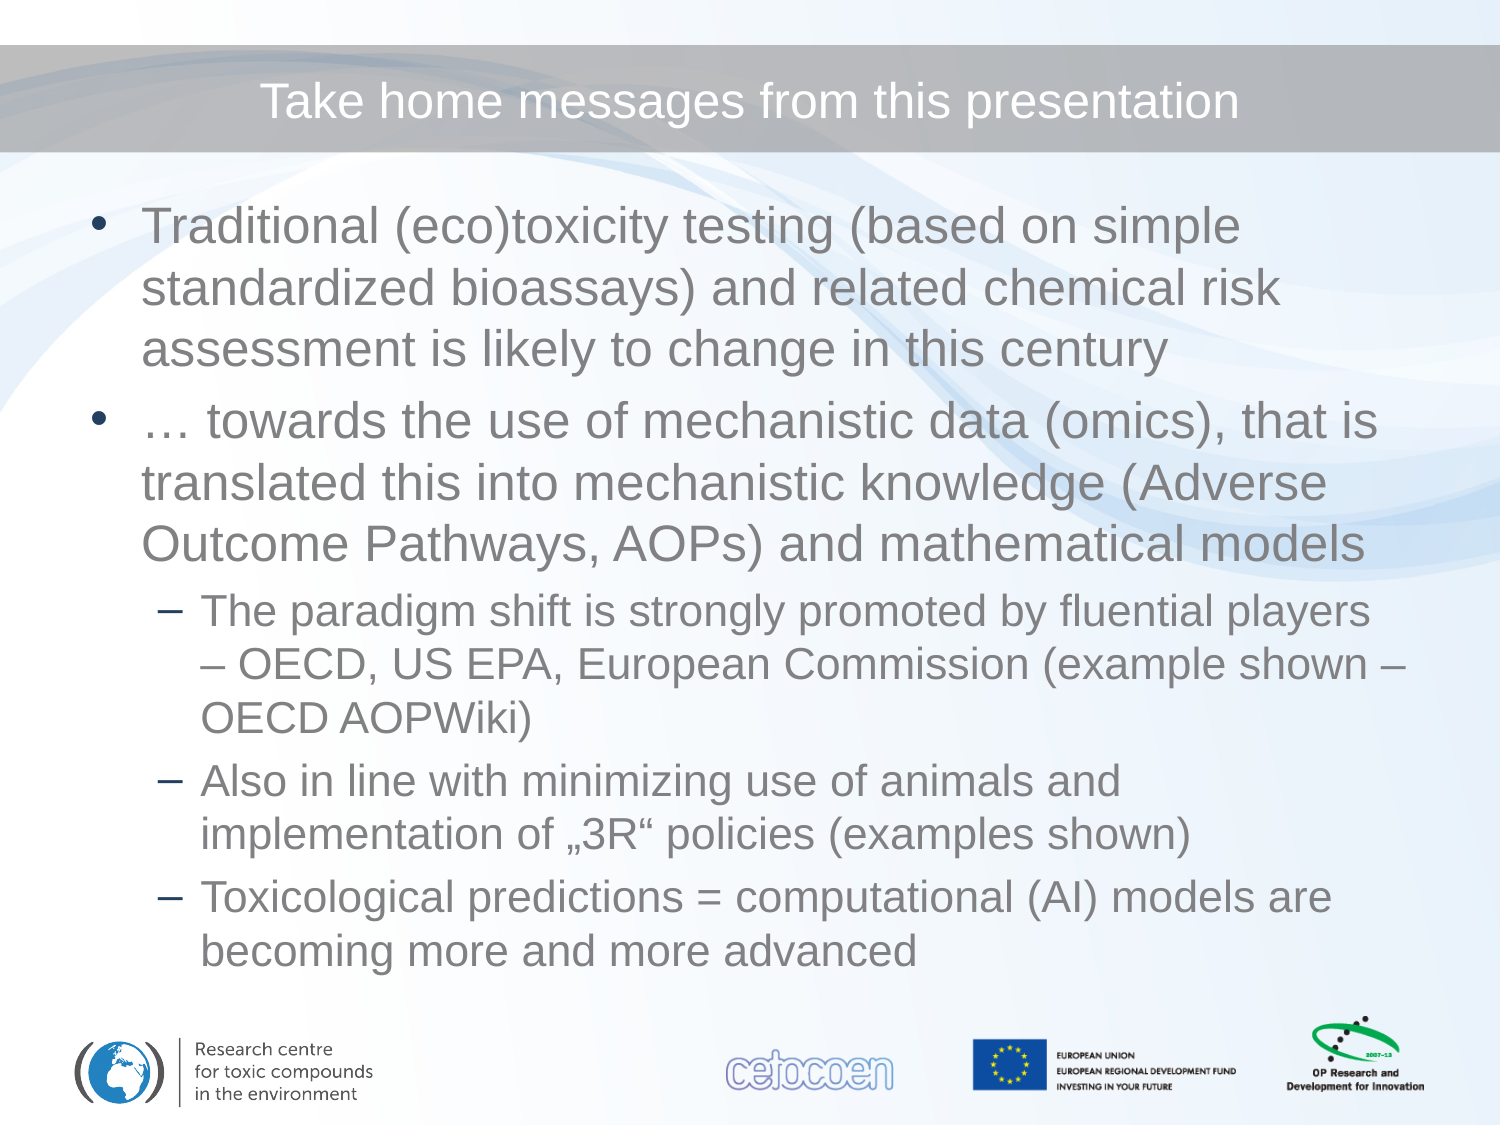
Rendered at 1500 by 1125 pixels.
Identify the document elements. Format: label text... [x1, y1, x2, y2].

picture [0, 153, 1500, 1125]
title Take home messages from this presentation [0, 45, 1500, 153]
list Traditional (eco)toxicity testing (based on simple standardized bioassays) and related chemical risk assessment is likely to change in this century … towards the use of mechanistic data (omics), that is translated this into mechanistic knowledge (Adverse Outcome Pathways, AOPs) and mathematical models The paradigm shift is strongly promoted by fluential players – OECD, US EPA, European Commission (example shown – OECD AOPWiki) Also in line with minimizing use of animals and implementation of „3R“ policies (examples shown) Toxicological predictions = computational (AI) models are becoming more and more advanced [75, 184, 1425, 998]
picture [0, 0, 1500, 45]
